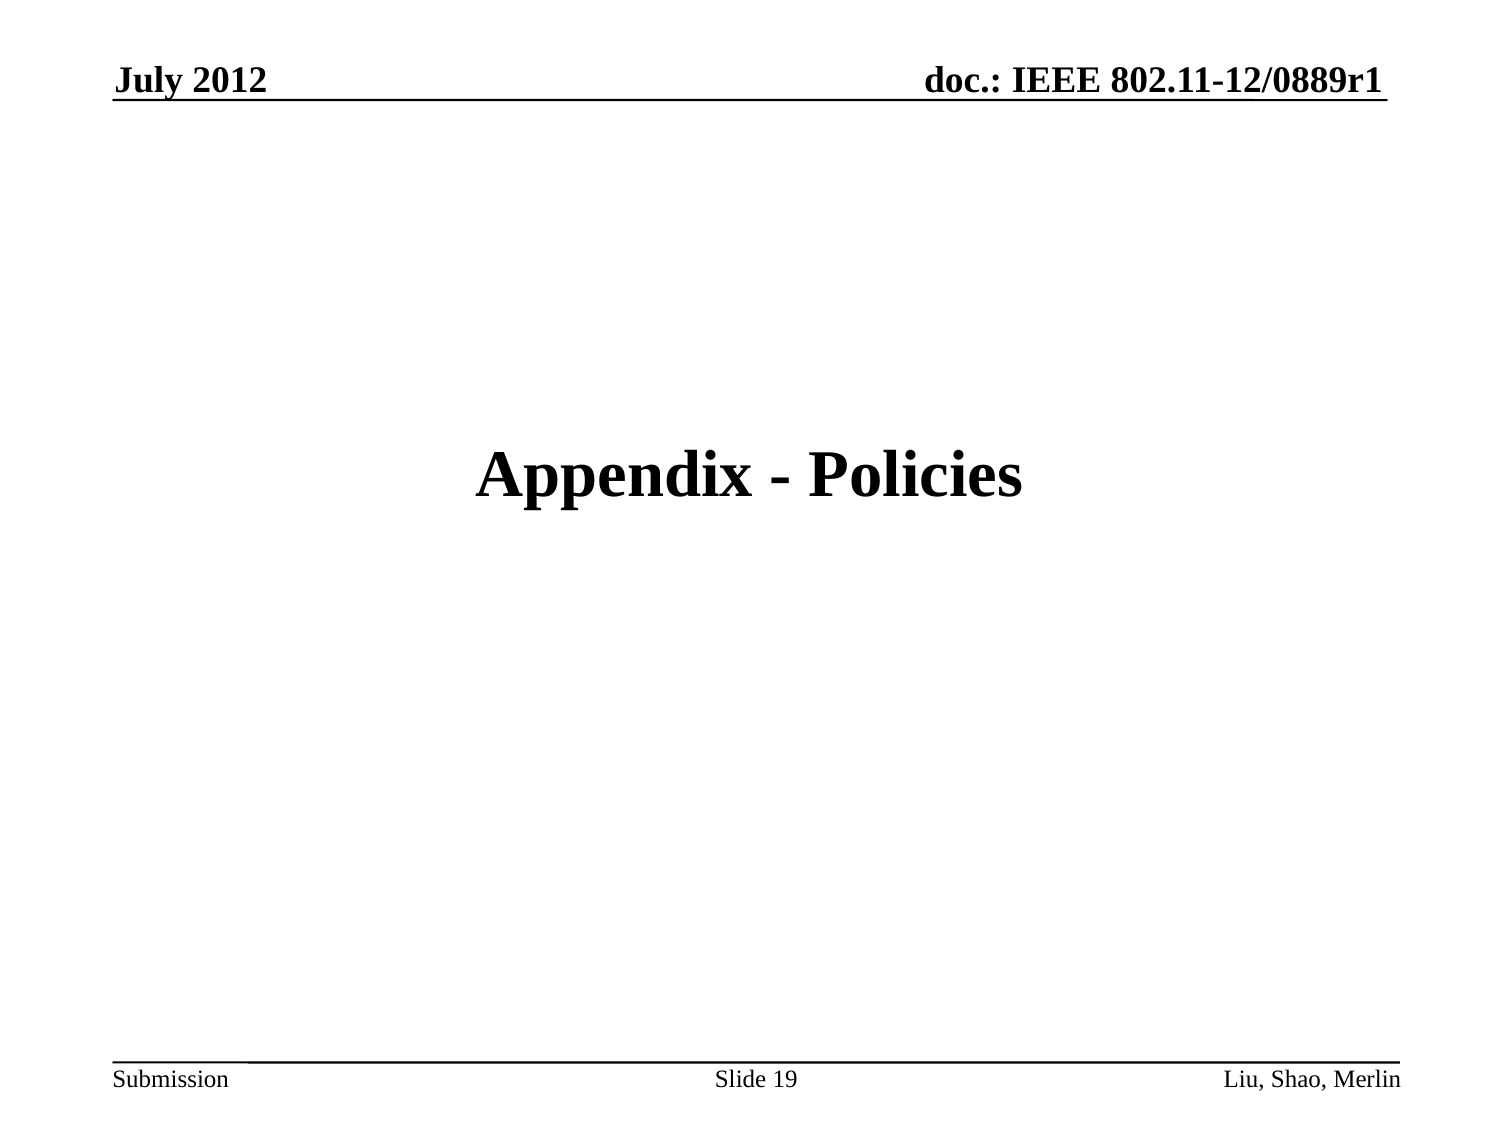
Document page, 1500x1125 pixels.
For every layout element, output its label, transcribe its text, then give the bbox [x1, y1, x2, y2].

title Appendix - Policies [112, 349, 1388, 591]
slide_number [114, 54, 313, 101]
slide_number Slide 19 [712, 1061, 800, 1093]
footer Liu, Shao, Merlin [1221, 1061, 1402, 1093]
